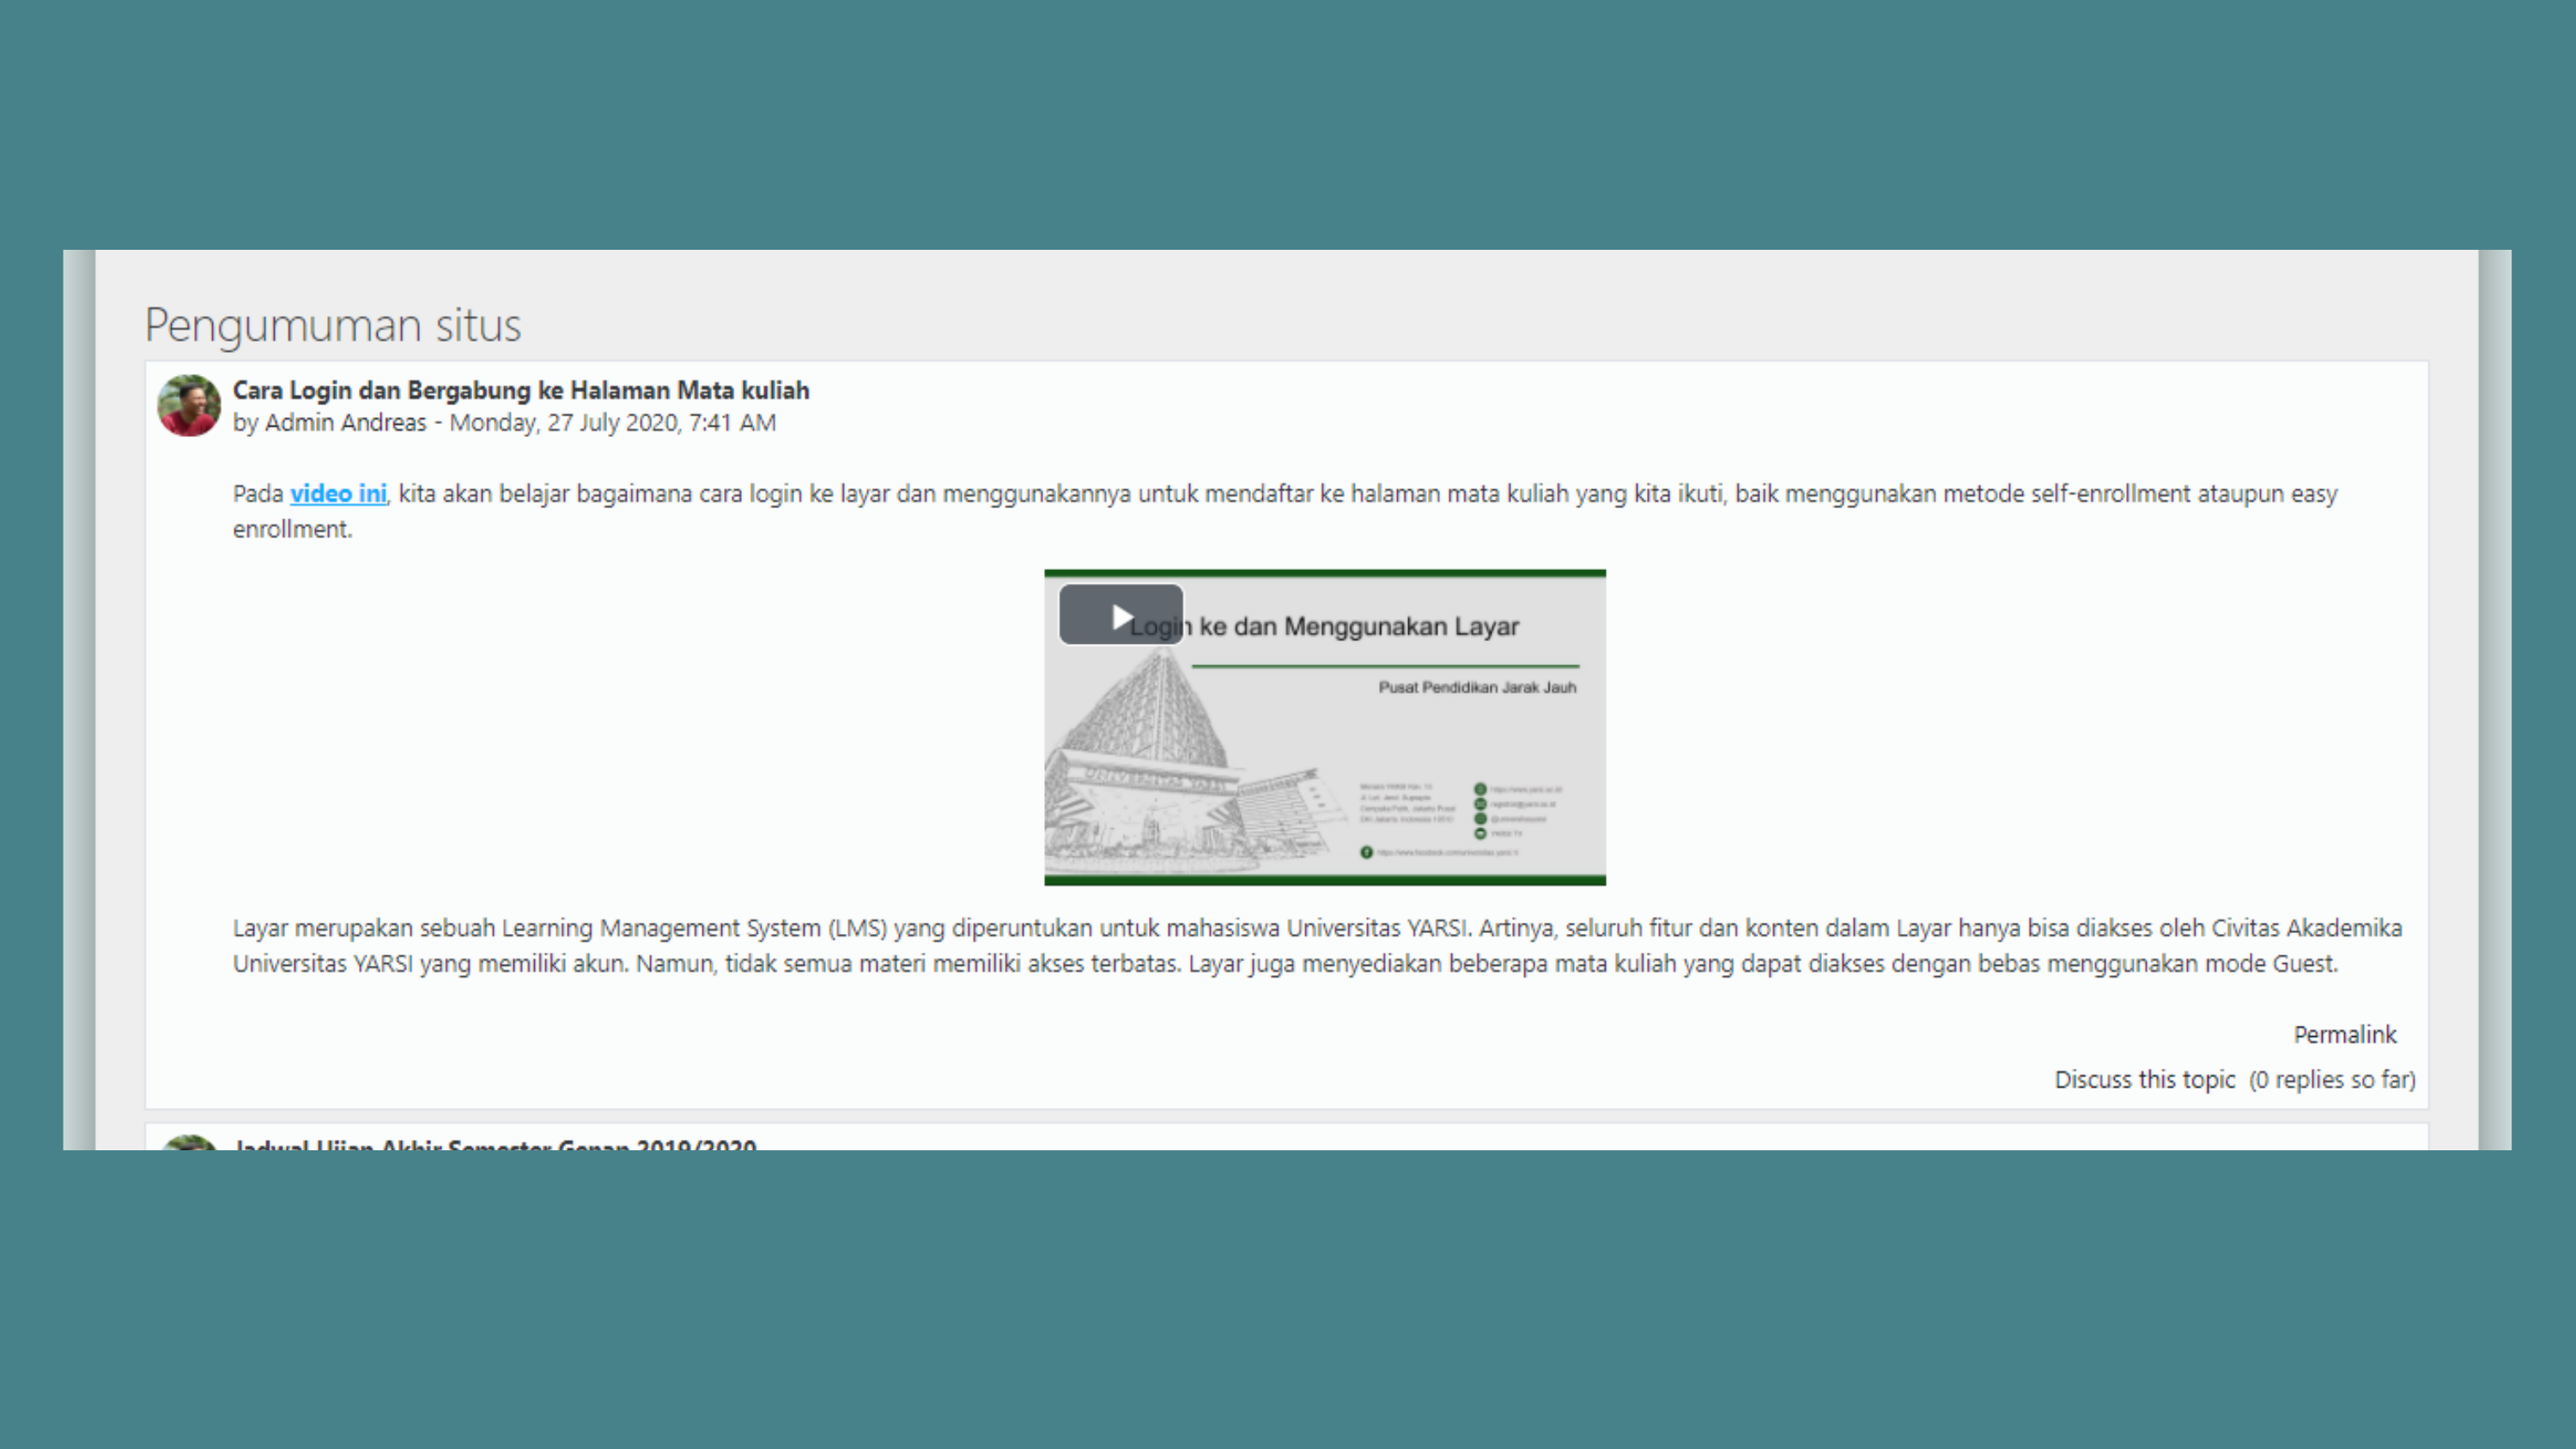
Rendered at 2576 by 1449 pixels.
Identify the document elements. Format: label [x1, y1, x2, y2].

picture [63, 250, 2512, 1150]
